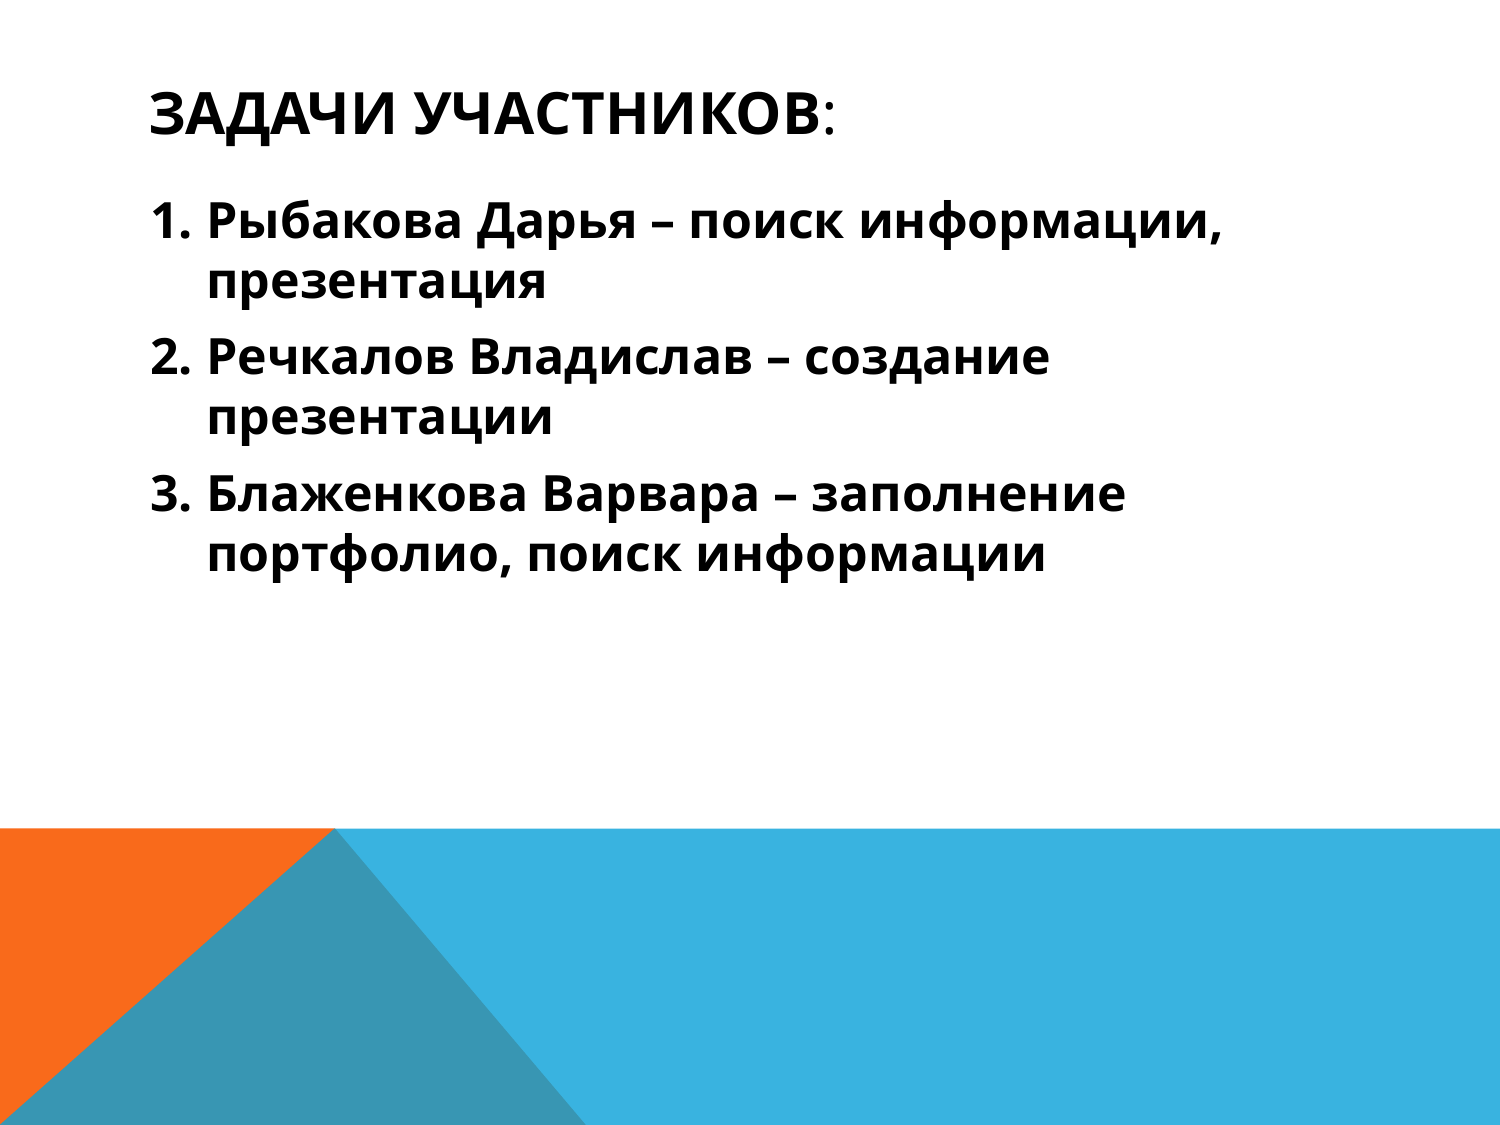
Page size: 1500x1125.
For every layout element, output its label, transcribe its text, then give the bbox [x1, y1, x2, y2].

picture [0, 0, 1500, 1125]
list Рыбакова Дарья – поиск информации, презентация Речкалов Владислав – создание презентации Блаженкова Варвара – заполнение портфолио, поиск информации [135, 180, 1369, 768]
title Задачи участников: [133, 66, 1367, 157]
